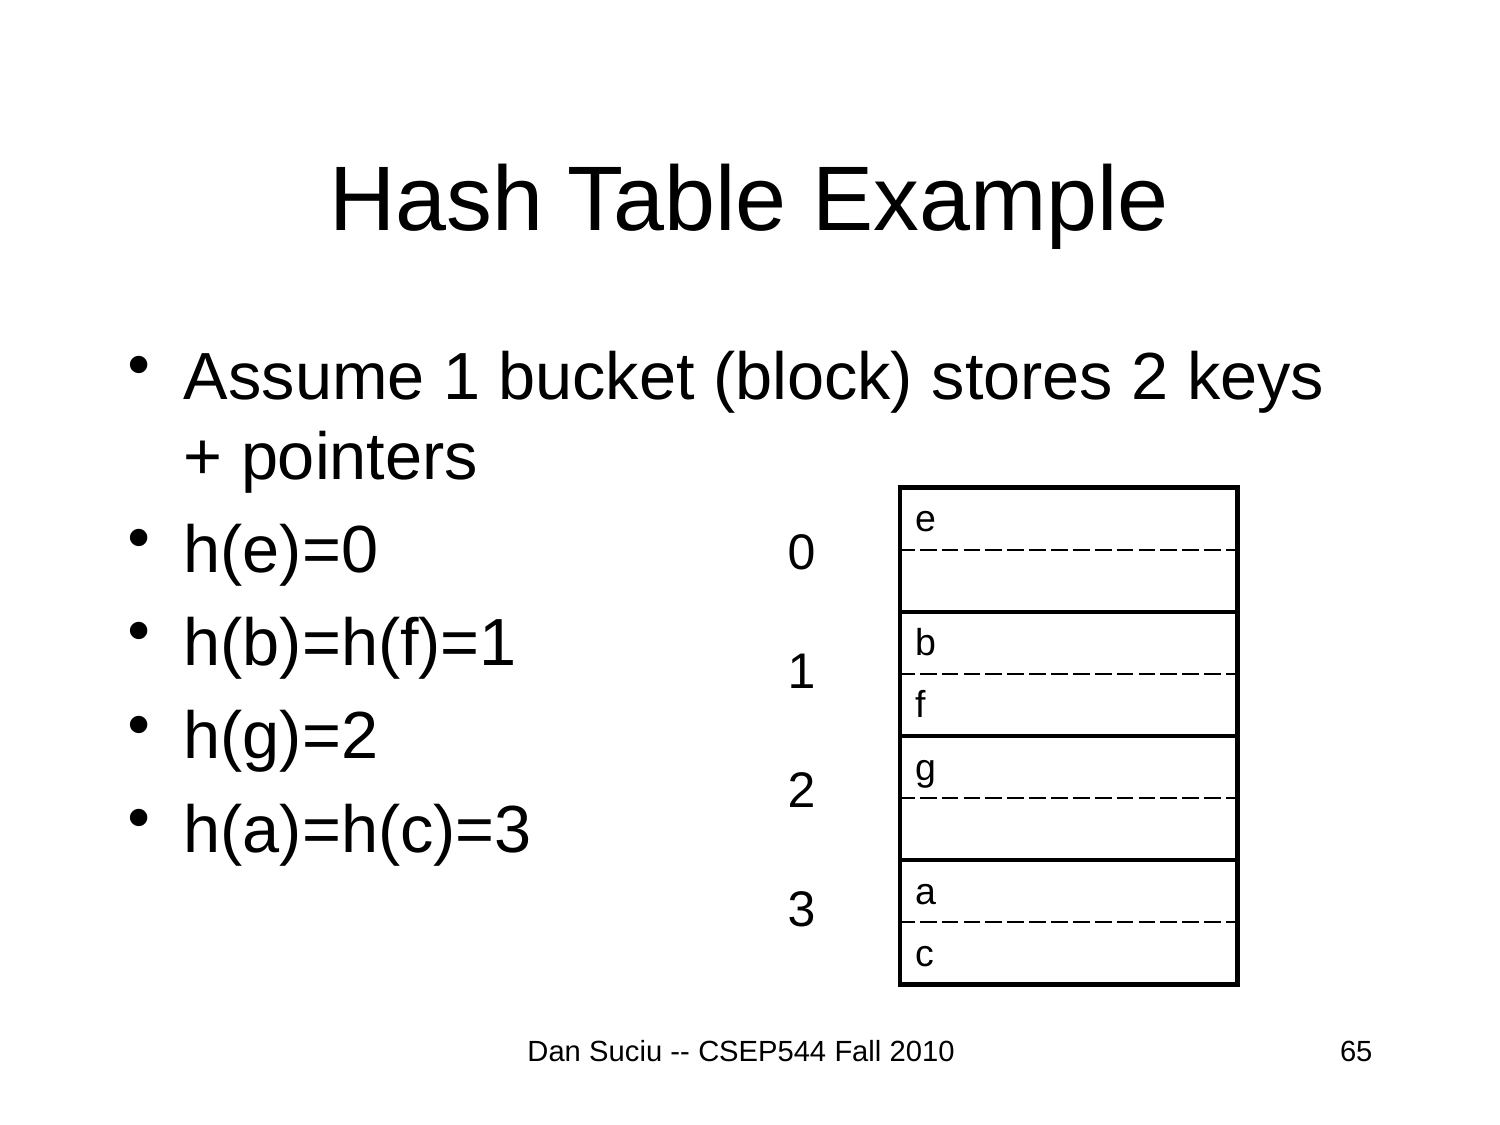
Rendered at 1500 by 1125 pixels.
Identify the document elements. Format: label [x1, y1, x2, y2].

table_cell [902, 862, 1235, 982]
text_box [772, 869, 831, 944]
footer [512, 1024, 988, 1101]
slide_number [1074, 1024, 1388, 1101]
table_cell [902, 550, 1235, 610]
text_box [772, 512, 831, 588]
table_cell [902, 614, 1235, 734]
title [112, 99, 1388, 288]
text_box [772, 631, 831, 706]
list [112, 324, 1388, 1001]
table_header [902, 490, 1235, 550]
text_box [772, 750, 831, 825]
table_cell [902, 738, 1235, 858]
